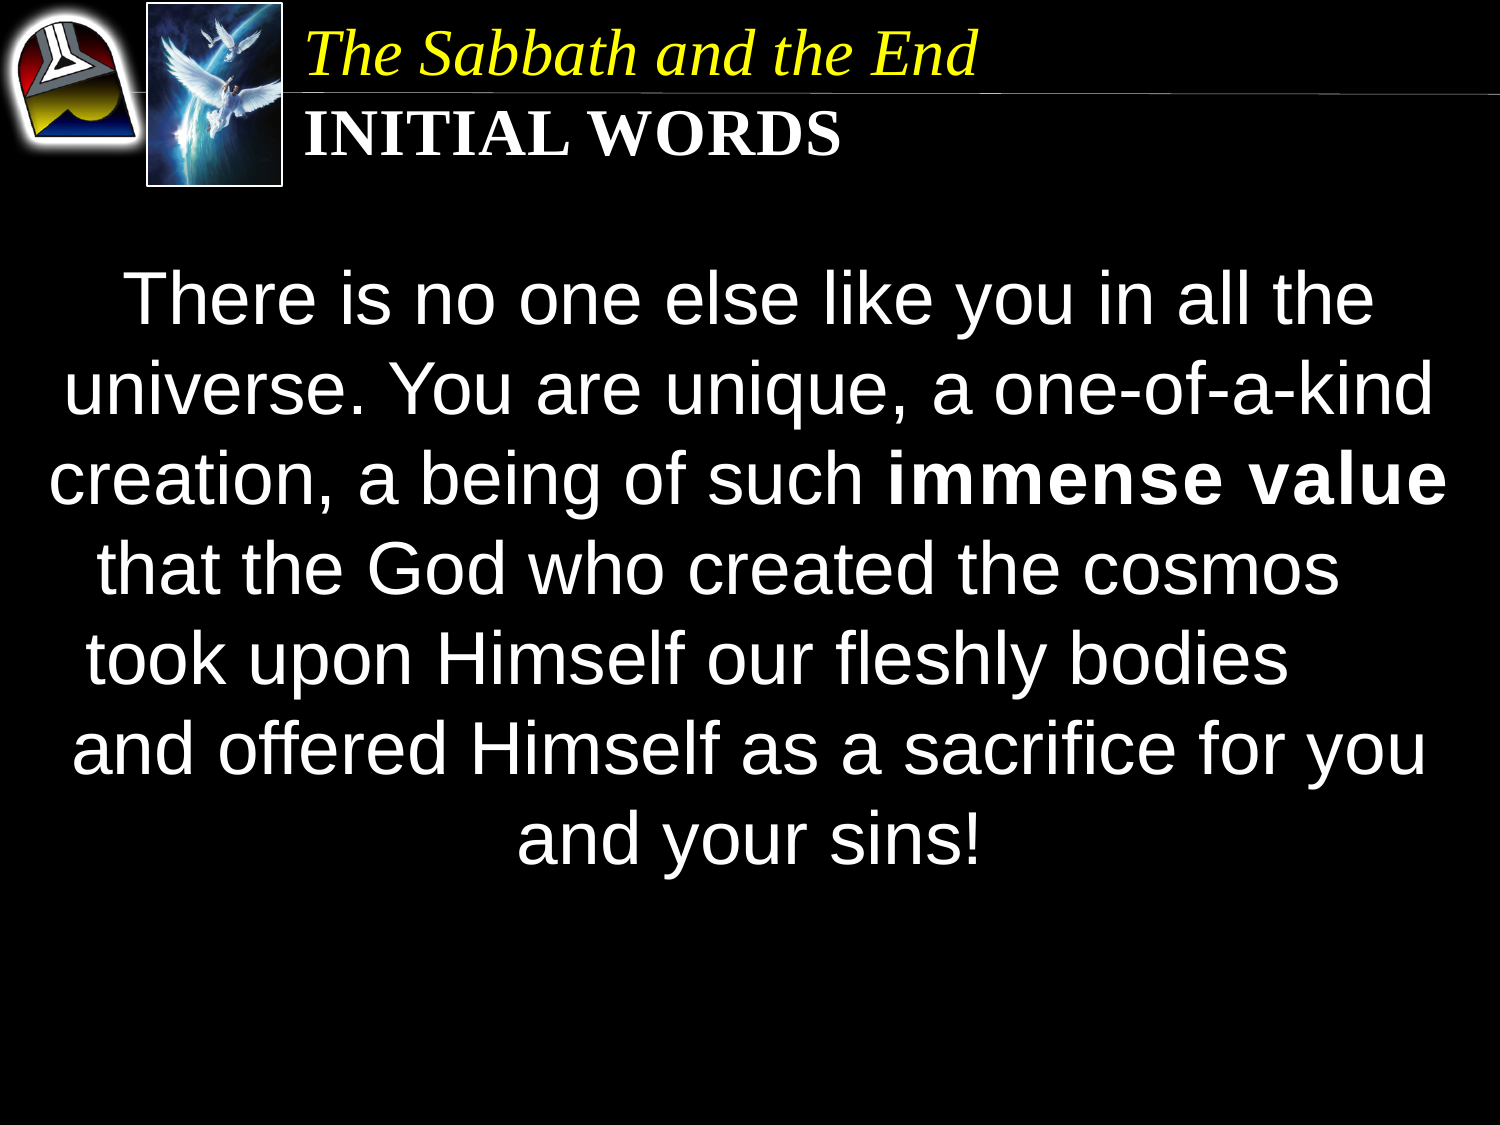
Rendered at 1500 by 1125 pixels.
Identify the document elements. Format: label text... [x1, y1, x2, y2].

picture [0, 0, 157, 159]
picture [148, 4, 281, 185]
text_box There is no one else like you in all the universe. You are unique, a one-of-a-kind creation, a being of such immense value that the God who created the cosmos took upon Himself our fleshly bodies and offered Himself as a sacrifice for you and your sins! [0, 241, 1500, 887]
text_box The Sabbath and the End Initial Words [282, 1, 1500, 176]
